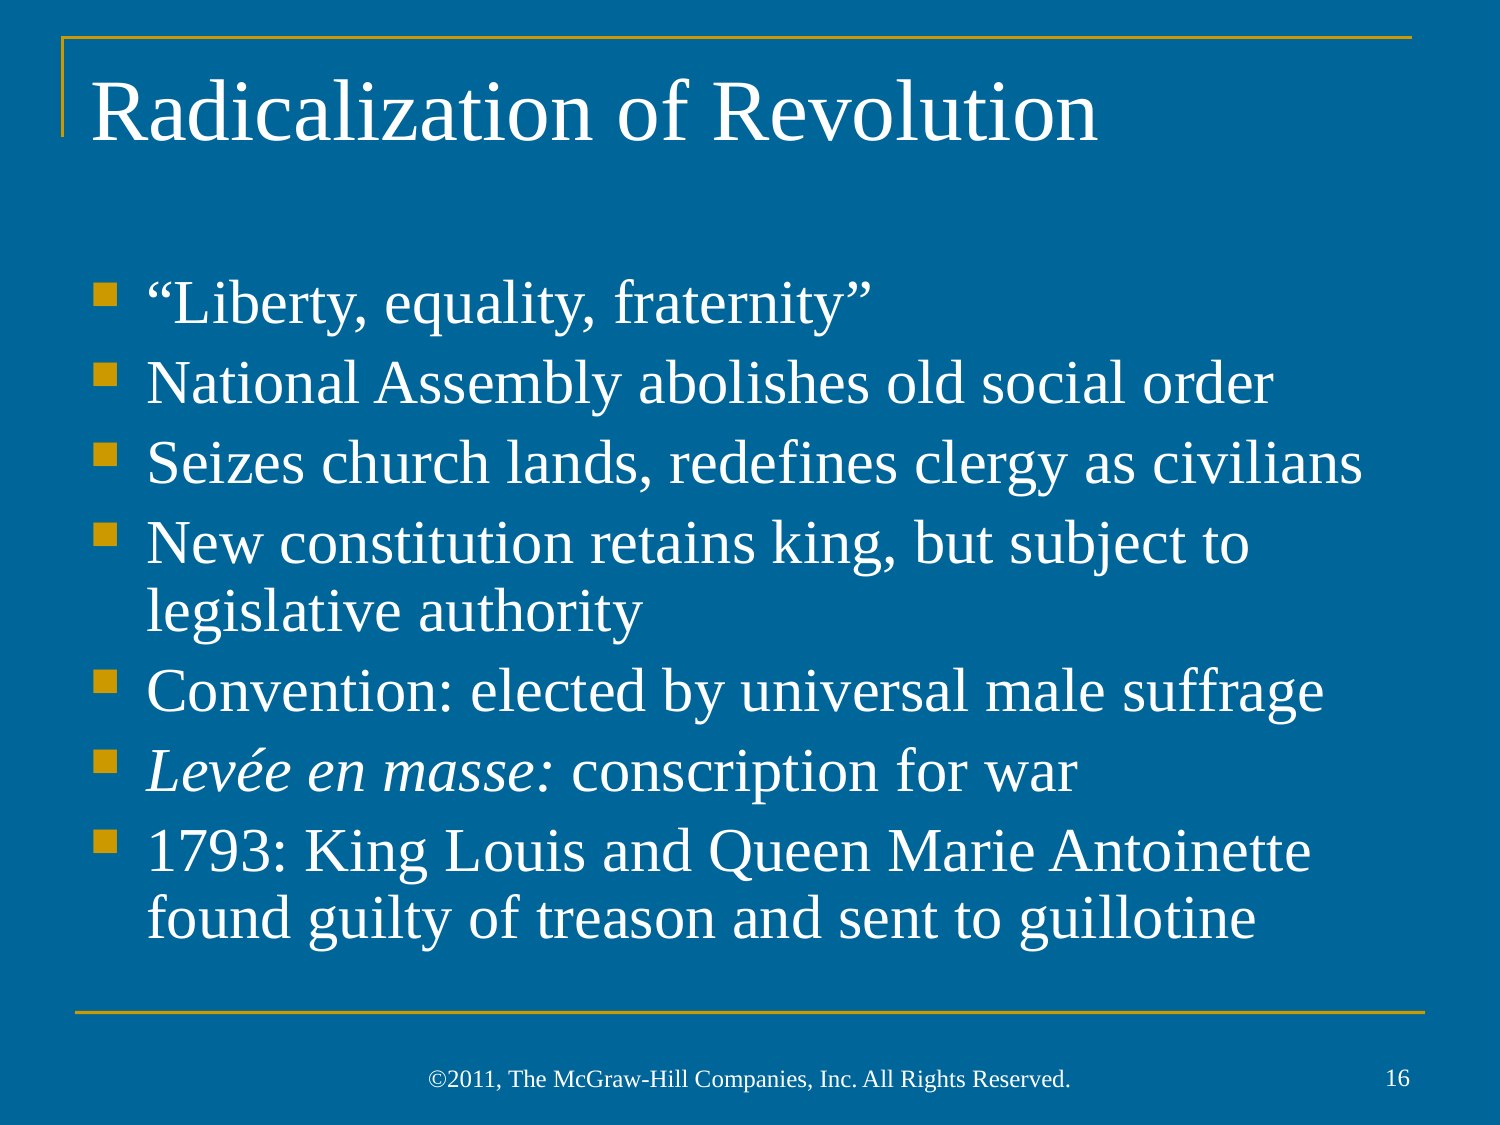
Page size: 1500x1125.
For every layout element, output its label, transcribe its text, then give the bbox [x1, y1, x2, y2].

title Radicalization of Revolution [74, 45, 1426, 233]
list “Liberty, equality, fraternity” National Assembly abolishes old social order Seizes church lands, redefines clergy as civilians New constitution retains king, but subject to legislative authority Convention: elected by universal male suffrage Levée en masse: conscription for war 1793: King Louis and Queen Marie Antoinette found guilty of treason and sent to guillotine [74, 262, 1426, 1006]
footer ©2011, The McGraw-Hill Companies, Inc. All Rights Reserved. [324, 1024, 1176, 1101]
slide_number 16 [1074, 1023, 1426, 1100]
